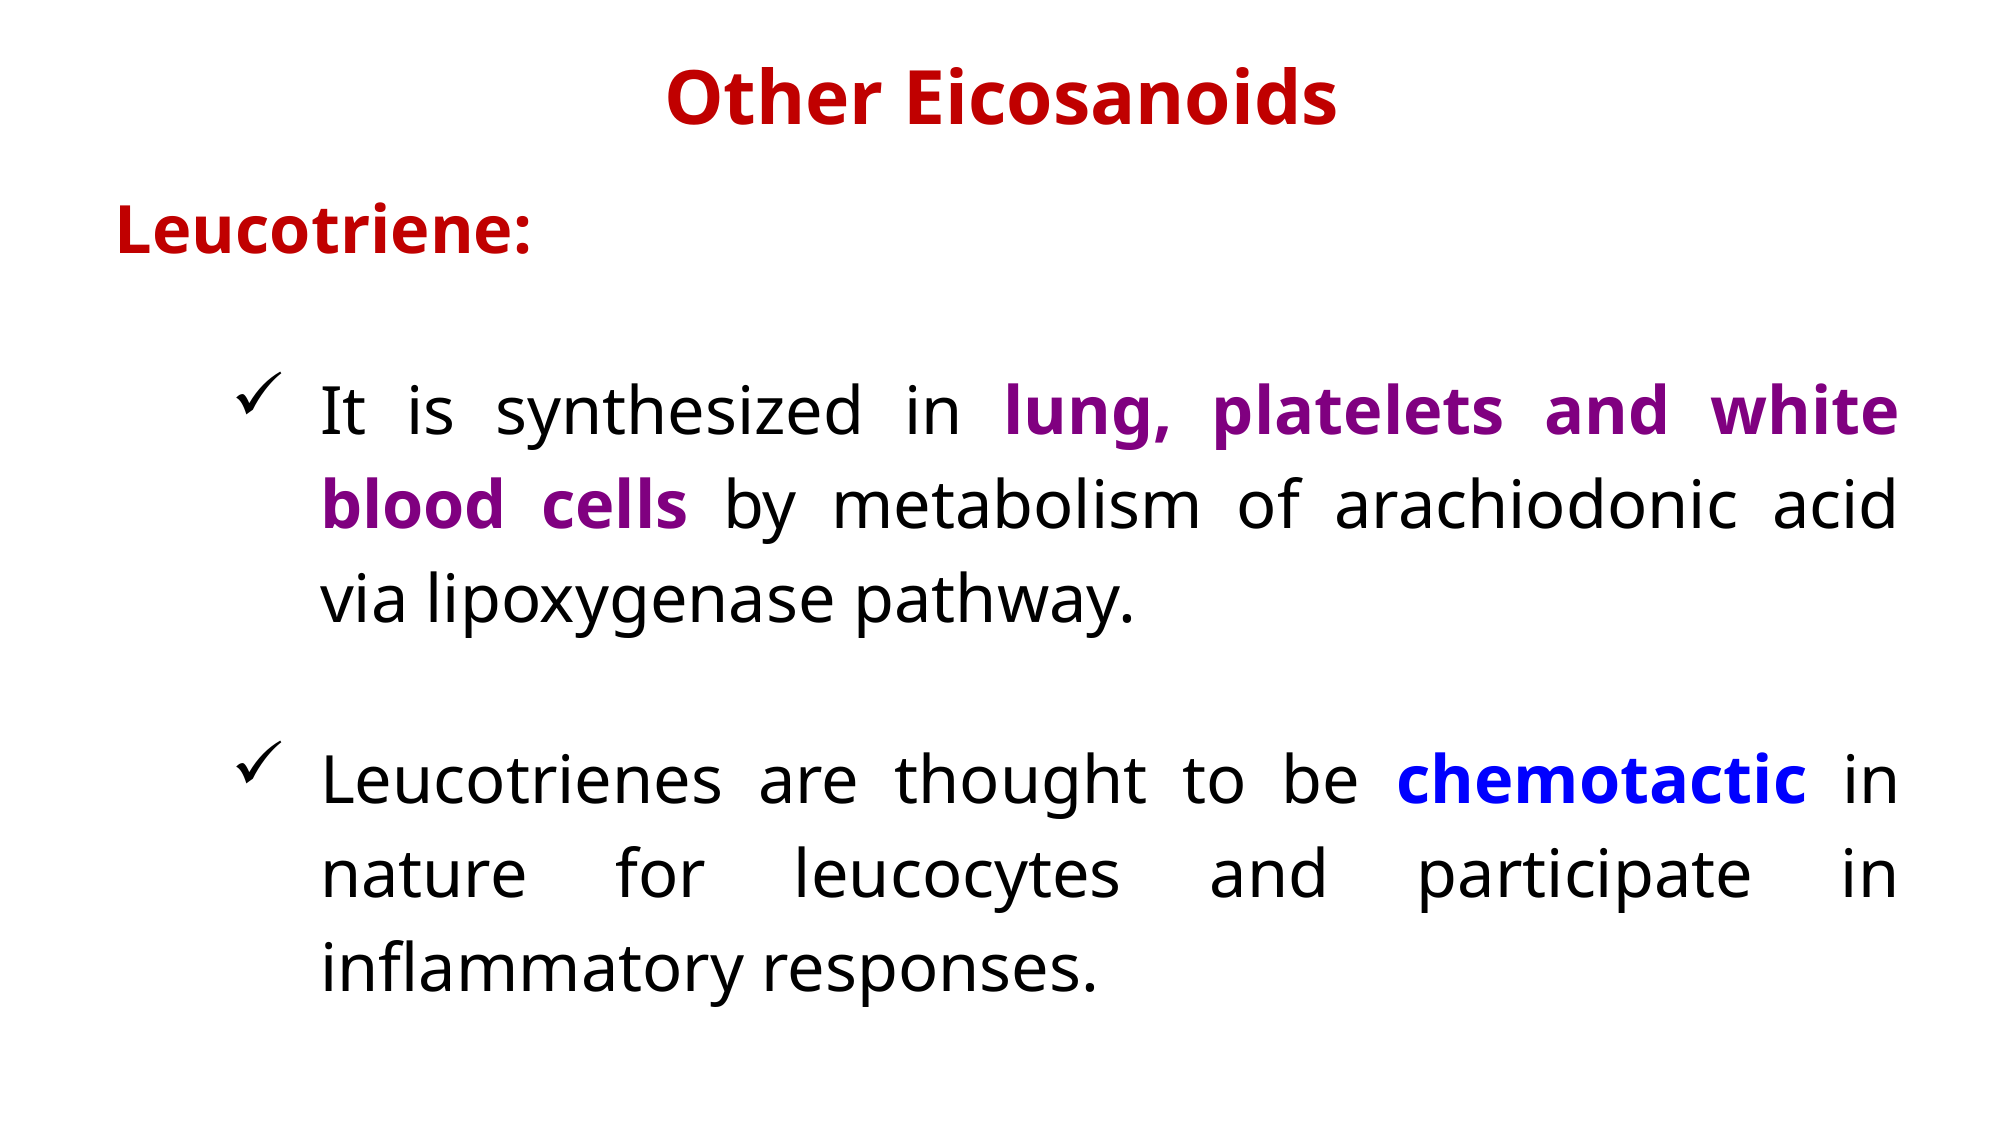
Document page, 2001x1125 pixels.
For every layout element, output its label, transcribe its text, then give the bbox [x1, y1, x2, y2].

text_box Leucotriene: It is synthesized in lung, platelets and white blood cells by metabolism of arachiodonic acid via lipoxygenase pathway. Leucotrienes are thought to be chemotactic in nature for leucocytes and participate in inflammatory responses. [99, 165, 1916, 1012]
text_box Other Eicosanoids [76, 42, 1928, 147]
